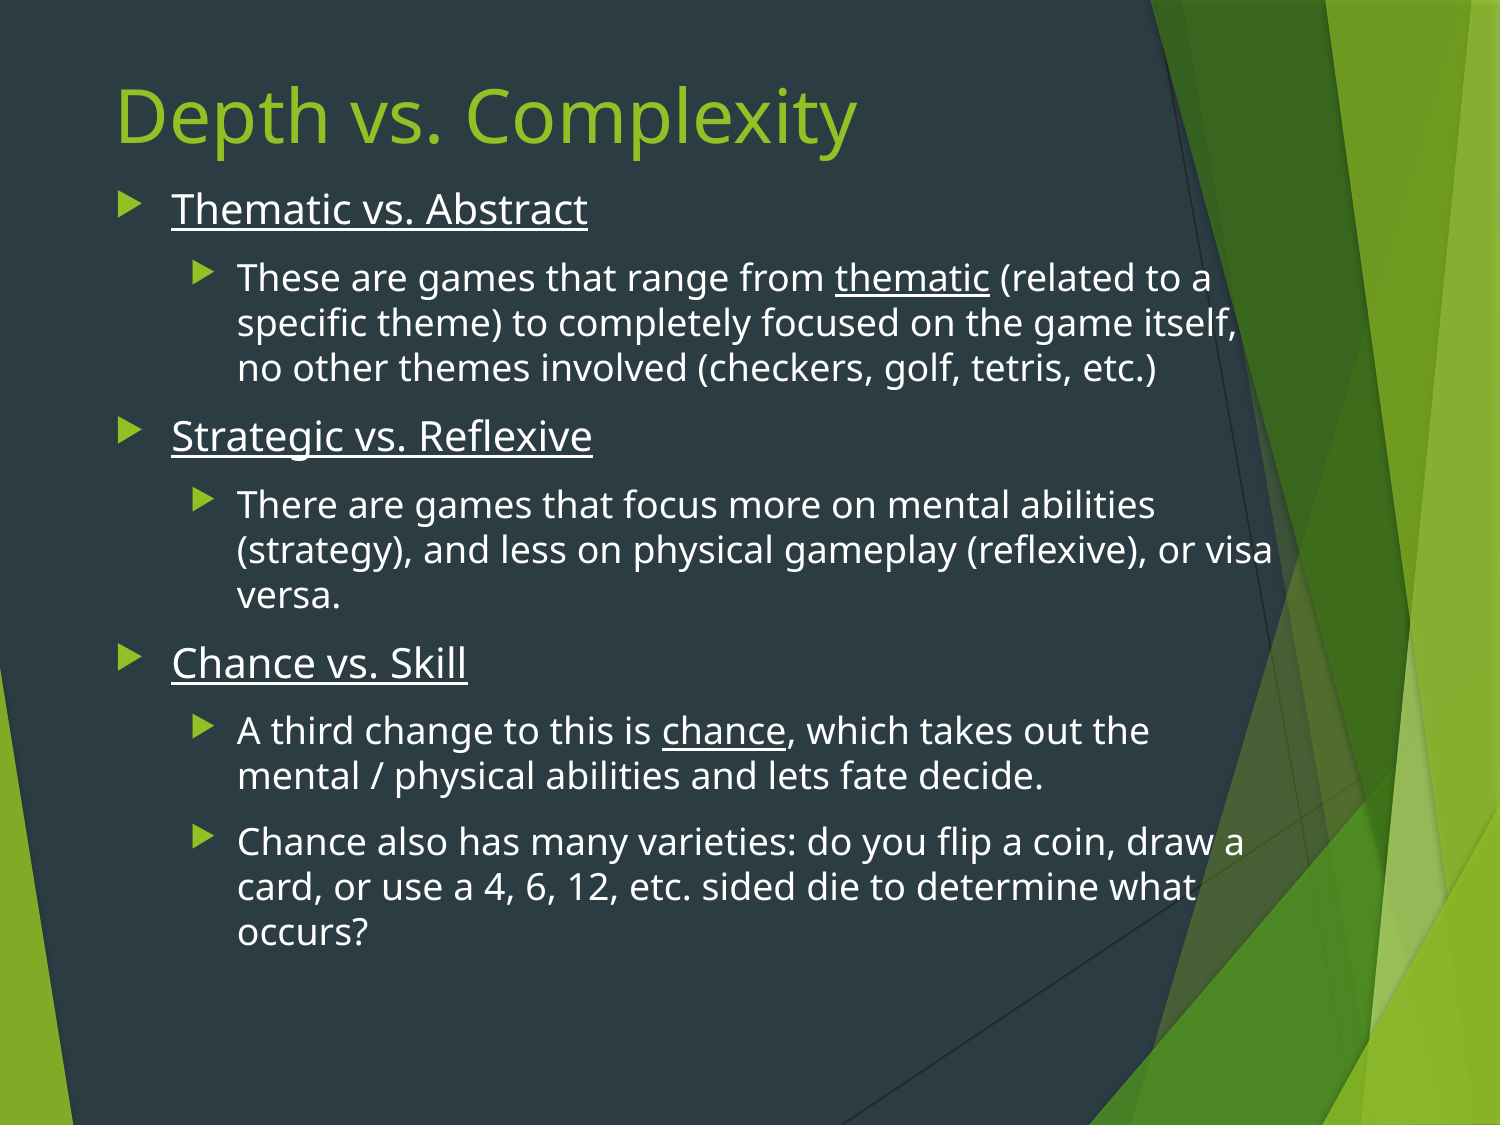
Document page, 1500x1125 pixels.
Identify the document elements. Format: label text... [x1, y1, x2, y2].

title Depth vs. Complexity [99, 61, 1142, 175]
list Thematic vs. Abstract These are games that range from thematic (related to a specific theme) to completely focused on the game itself, no other themes involved (checkers, golf, tetris, etc.) Strategic vs. Reflexive There are games that focus more on mental abilities (strategy), and less on physical gameplay (reflexive), or visa versa. Chance vs. Skill A third change to this is chance, which takes out the mental / physical abilities and lets fate decide. Chance also has many varieties: do you flip a coin, draw a card, or use a 4, 6, 12, etc. sided die to determine what occurs? [99, 175, 1310, 1074]
